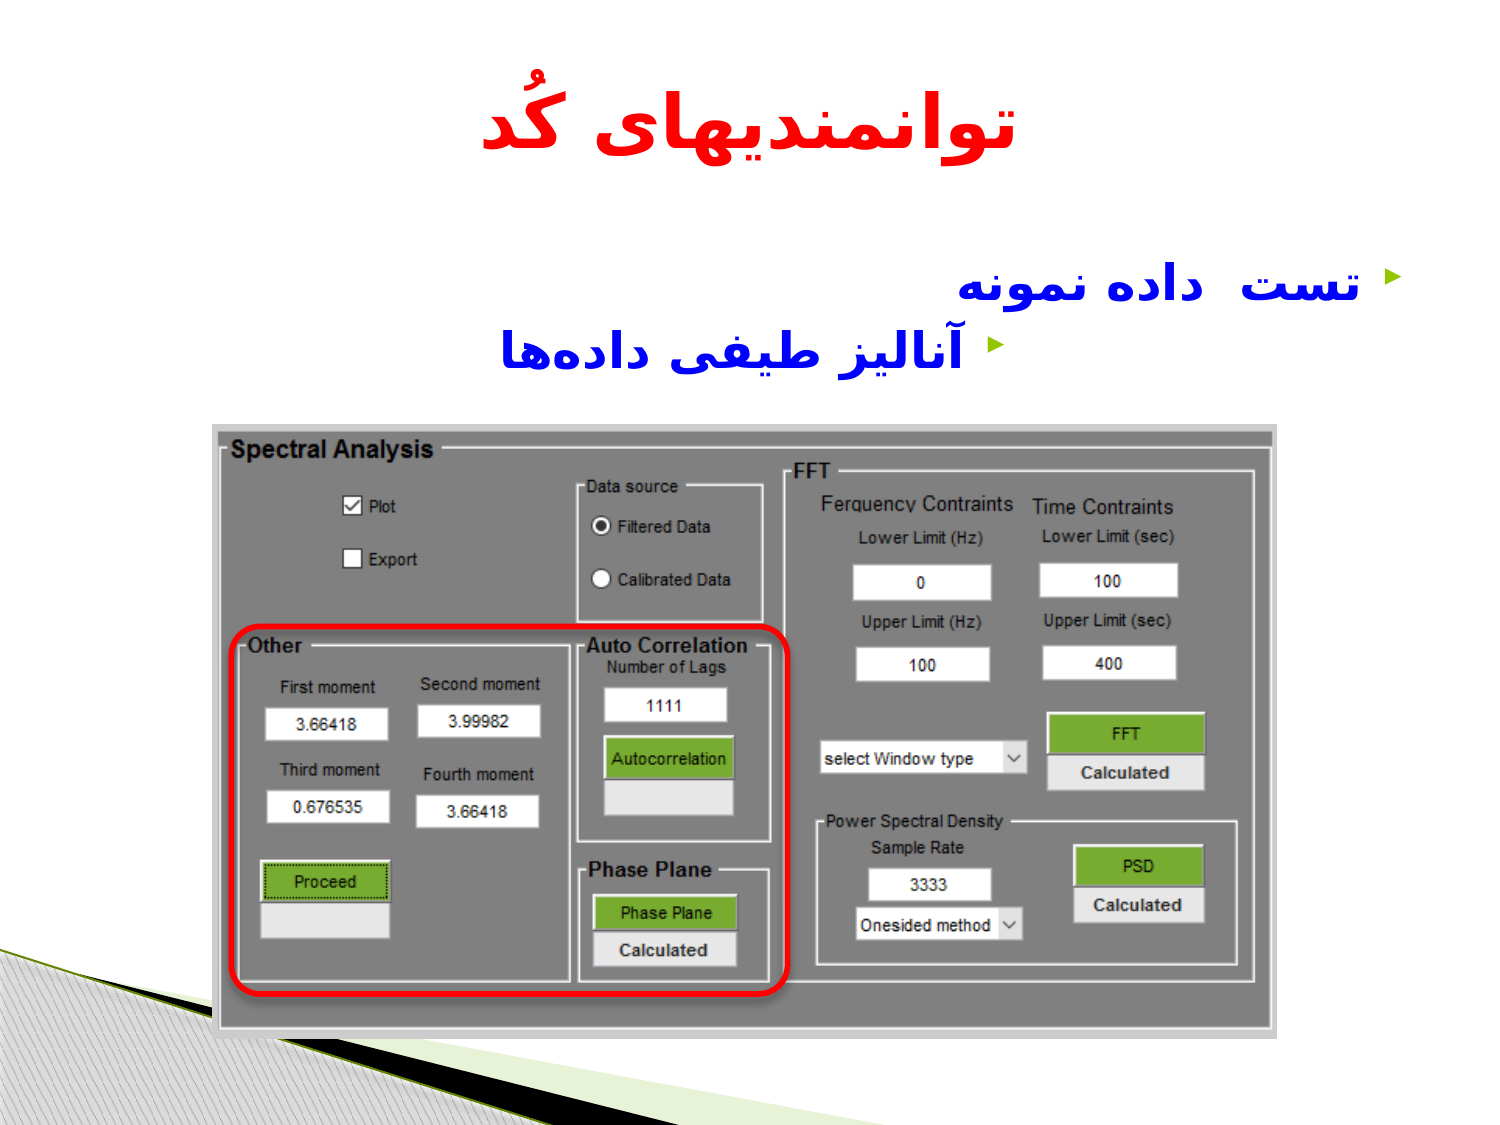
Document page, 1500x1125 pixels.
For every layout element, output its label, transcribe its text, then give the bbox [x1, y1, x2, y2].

list تست داده نمونه آنالیز طیفی داده‌ها [87, 243, 1438, 986]
title توانمندیهای کُد [75, 24, 1425, 213]
picture [212, 424, 1278, 1039]
